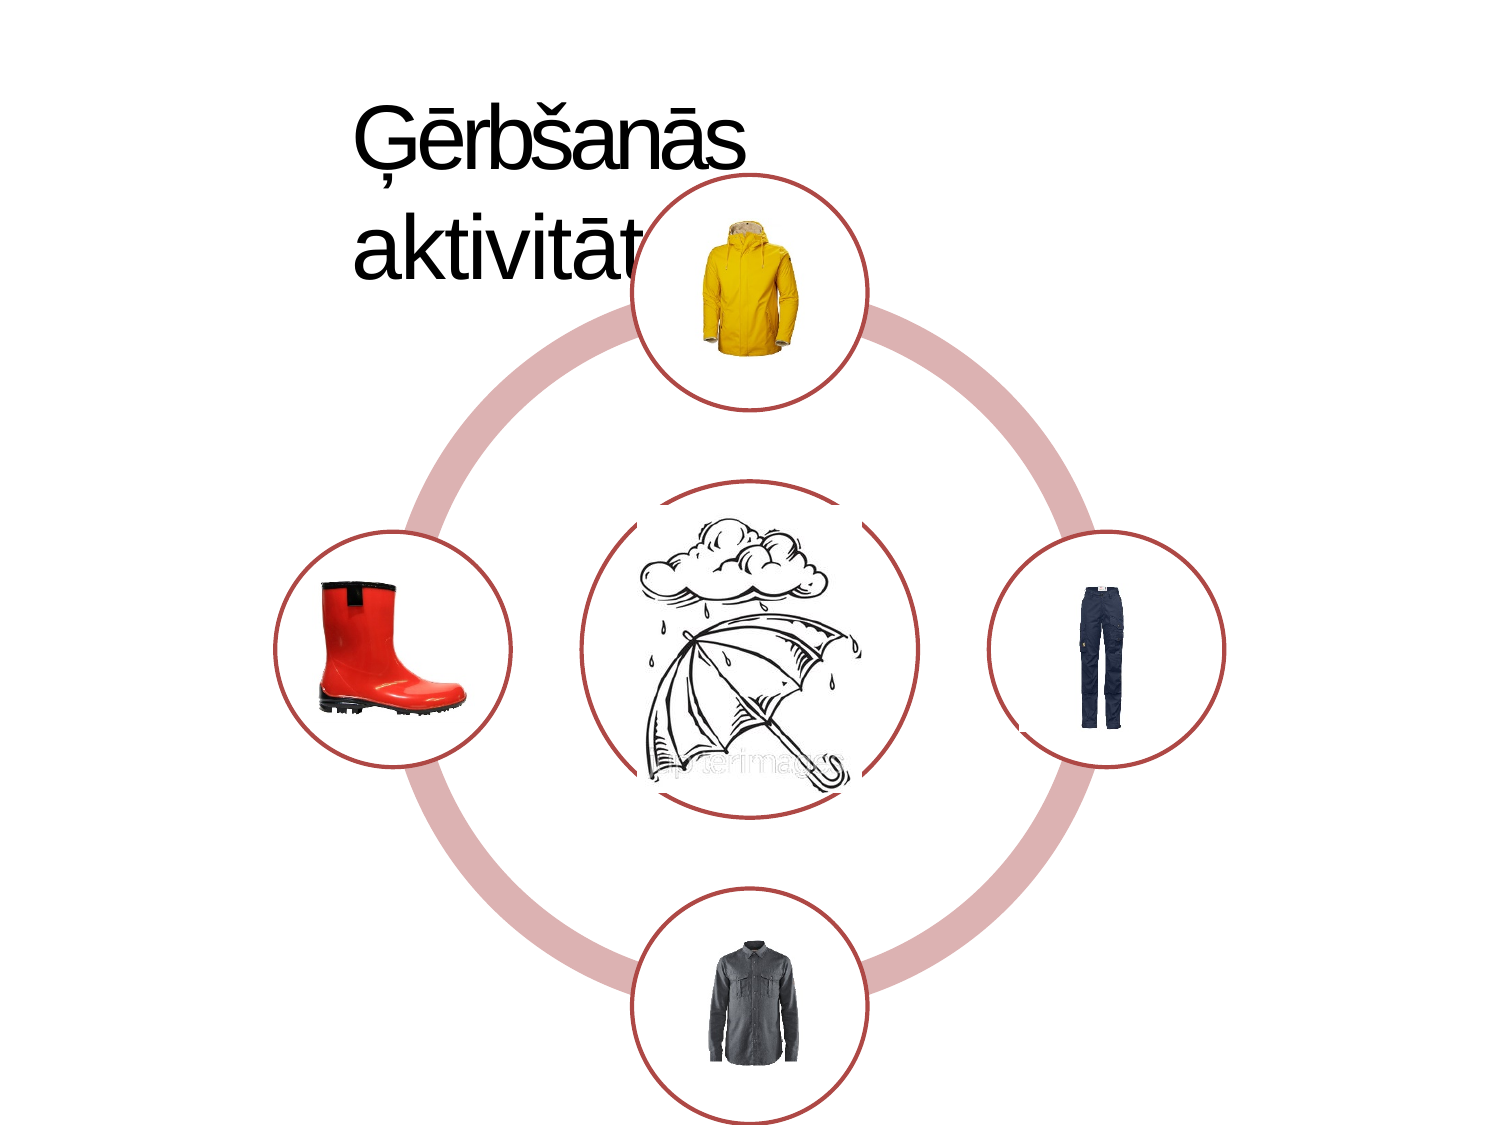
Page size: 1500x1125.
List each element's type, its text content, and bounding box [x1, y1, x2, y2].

picture [637, 505, 862, 794]
title Ģērbšanās aktivitātes [349, 75, 1150, 172]
picture [662, 939, 842, 1066]
picture [662, 218, 838, 360]
picture [312, 574, 476, 723]
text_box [93, 174, 1407, 1125]
picture [1019, 582, 1184, 732]
